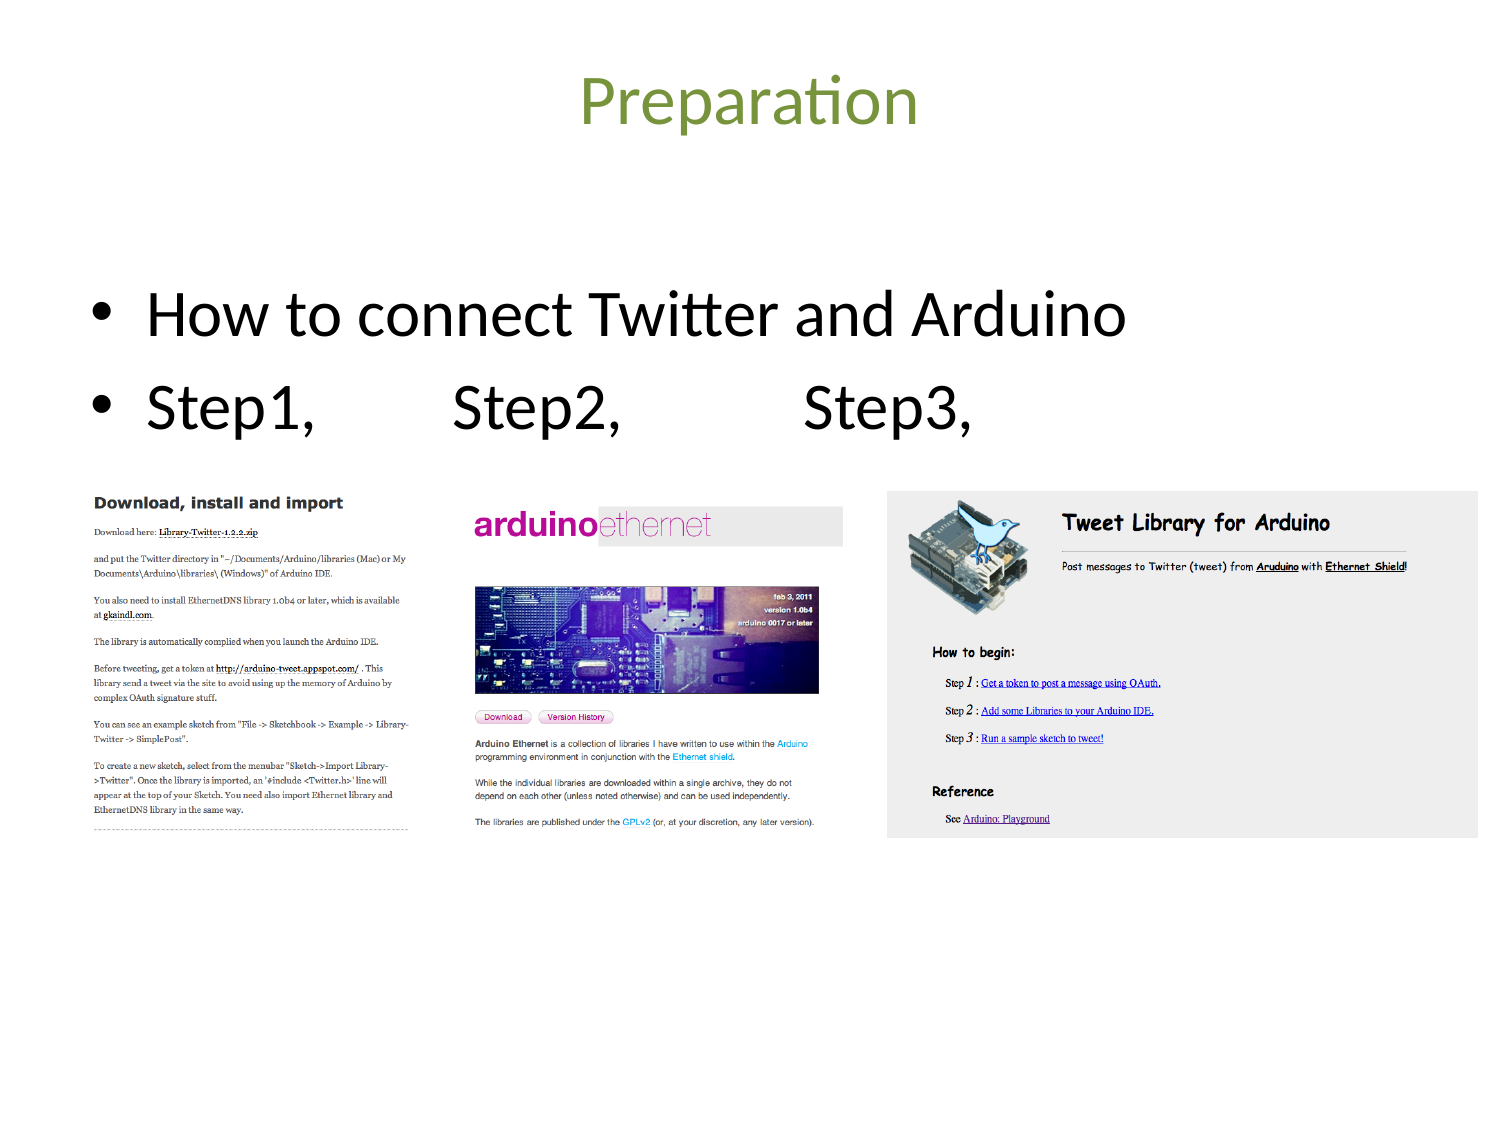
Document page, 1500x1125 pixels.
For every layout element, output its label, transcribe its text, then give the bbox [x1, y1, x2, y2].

picture [887, 490, 1479, 838]
list How to connect Twitter and Arduino Step1, Step2, Step3, [75, 262, 1425, 1005]
picture [449, 490, 843, 838]
picture [74, 490, 426, 838]
title Preparation [75, 45, 1425, 233]
